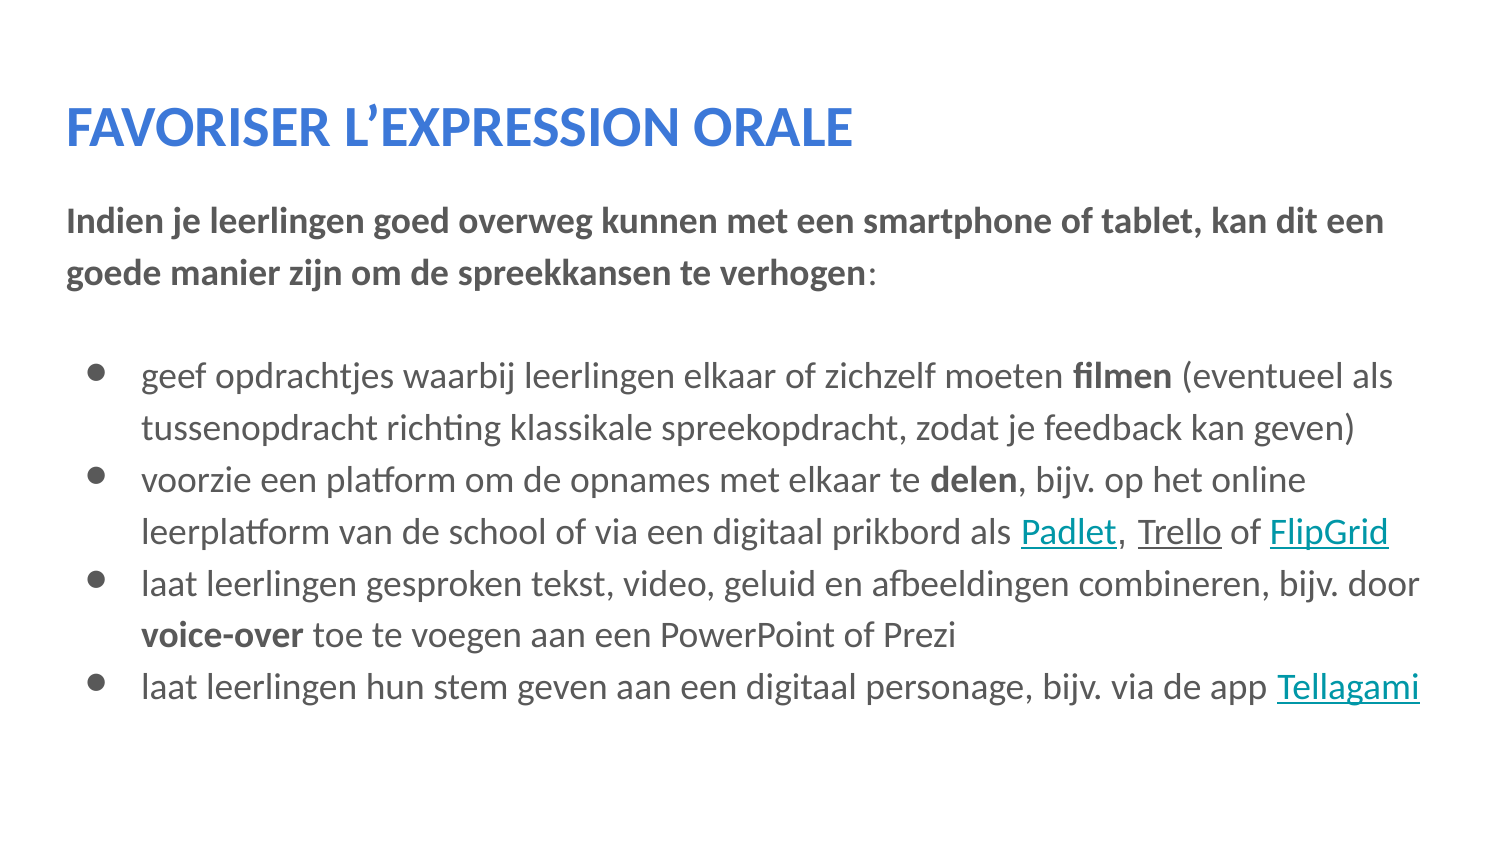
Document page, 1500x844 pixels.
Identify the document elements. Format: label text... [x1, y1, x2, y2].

title FAVORISER L’EXPRESSION ORALE [51, 72, 1449, 167]
list Indien je leerlingen goed overweg kunnen met een smartphone of tablet, kan dit een goede manier zijn om de spreekkansen te verhogen: geef opdrachtjes waarbij leerlingen elkaar of zichzelf moeten filmen (eventueel als tussenopdracht richting klassikale spreekopdracht, zodat je feedback kan geven) voorzie een platform om de opnames met elkaar te delen, bijv. op het online leerplatform van de school of via een digitaal prikbord als Padlet, Trello of FlipGrid laat leerlingen gesproken tekst, video, geluid en afbeeldingen combineren, bijv. door voice-over toe te voegen aan een PowerPoint of Prezi laat leerlingen hun stem geven aan een digitaal personage, bijv. via de app Tellagami [51, 174, 1449, 723]
